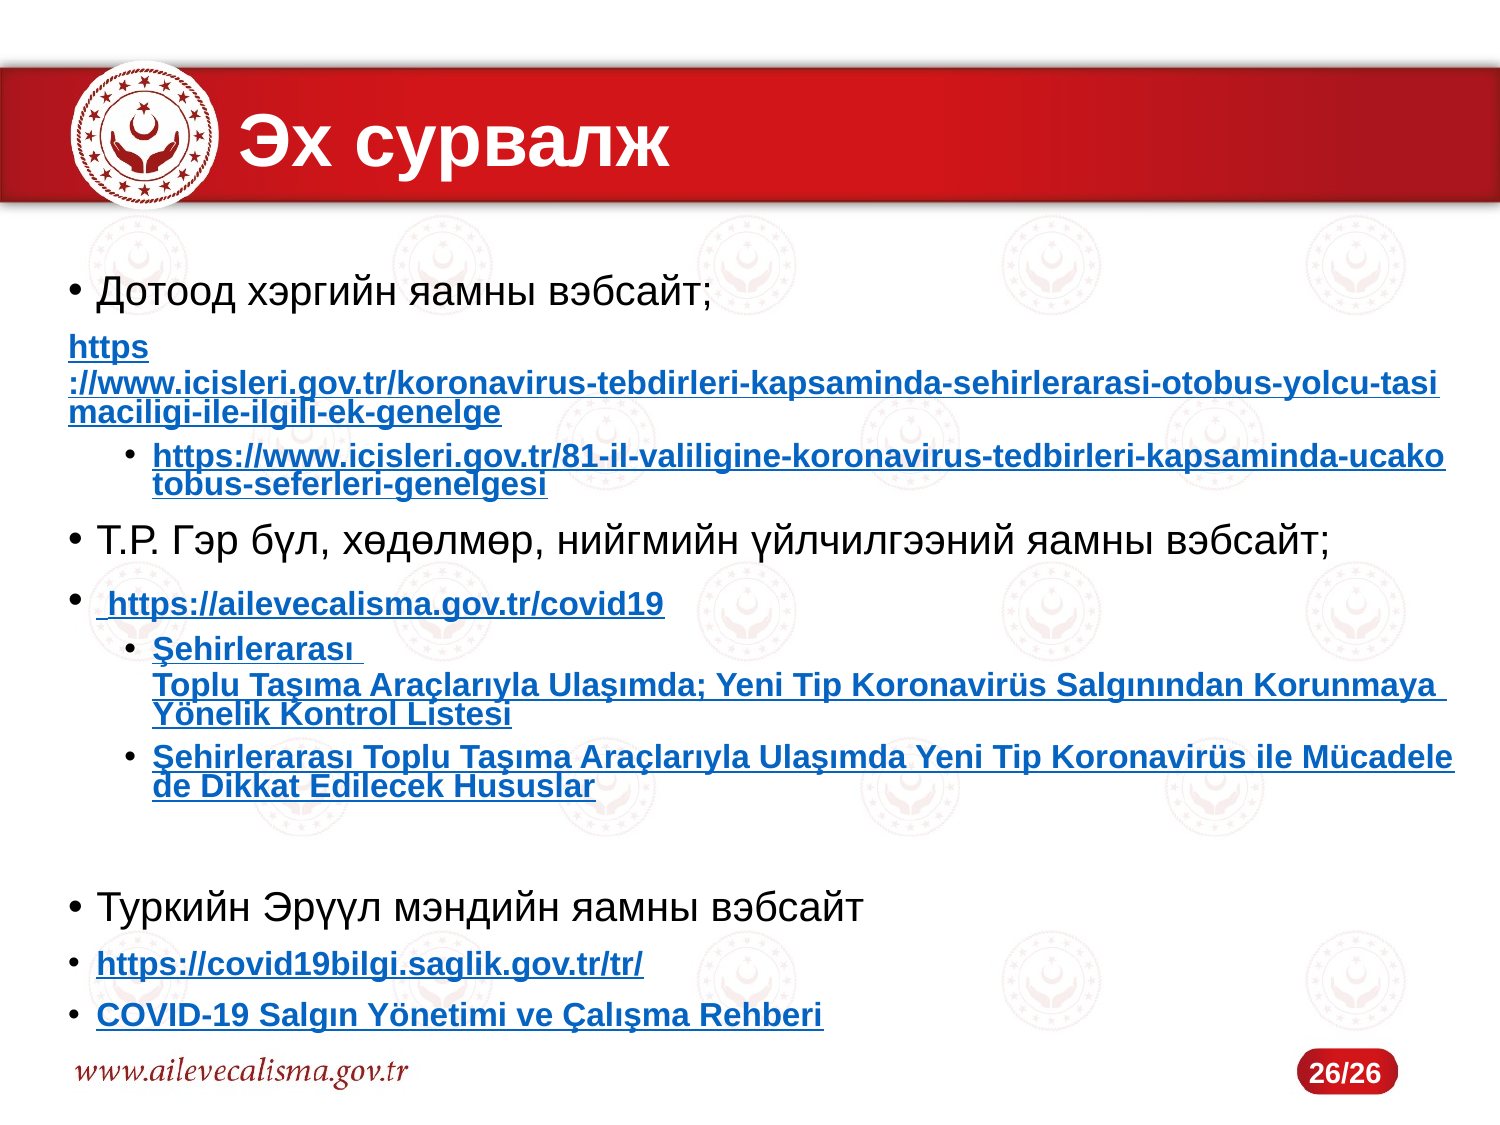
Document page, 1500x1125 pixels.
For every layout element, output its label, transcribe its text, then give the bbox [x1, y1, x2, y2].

title Эх сурвалж [223, 40, 1500, 244]
list Дотоод хэргийн яамны вэбсайт; https://www.icisleri.gov.tr/koronavirus-tebdirleri-kapsaminda-sehirlerarasi-otobus-yolcu-tasimaciligi-ile-ilgili-ek-genelge https://www.icisleri.gov.tr/81-il-valiligine-koronavirus-tedbirleri-kapsaminda-ucakotobus-seferleri-genelgesi Т.Р. Гэр бүл, хөдөлмөр, нийгмийн үйлчилгээний яамны вэбсайт; https://ailevecalisma.gov.tr/covid19 Şehirlerarası Toplu Taşıma Araçlarıyla Ulaşımda; Yeni Tip Koronavirüs Salgınından Korunmaya Yönelik Kontrol Listesi Şehirlerarası Toplu Taşıma Araçlarıyla Ulaşımda Yeni Tip Koronavirüs ile Mücadelede Dikkat Edilecek Hususlar Туркийн Эрүүл мэндийн яамны вэбсайт https://covid19bilgi.saglik.gov.tr/tr/ COVID-19 Salgın Yönetimi ve Çalışma Rehberi [53, 261, 1472, 1043]
slide_number 26/26 [1059, 1042, 1397, 1103]
picture [0, 0, 1500, 1125]
